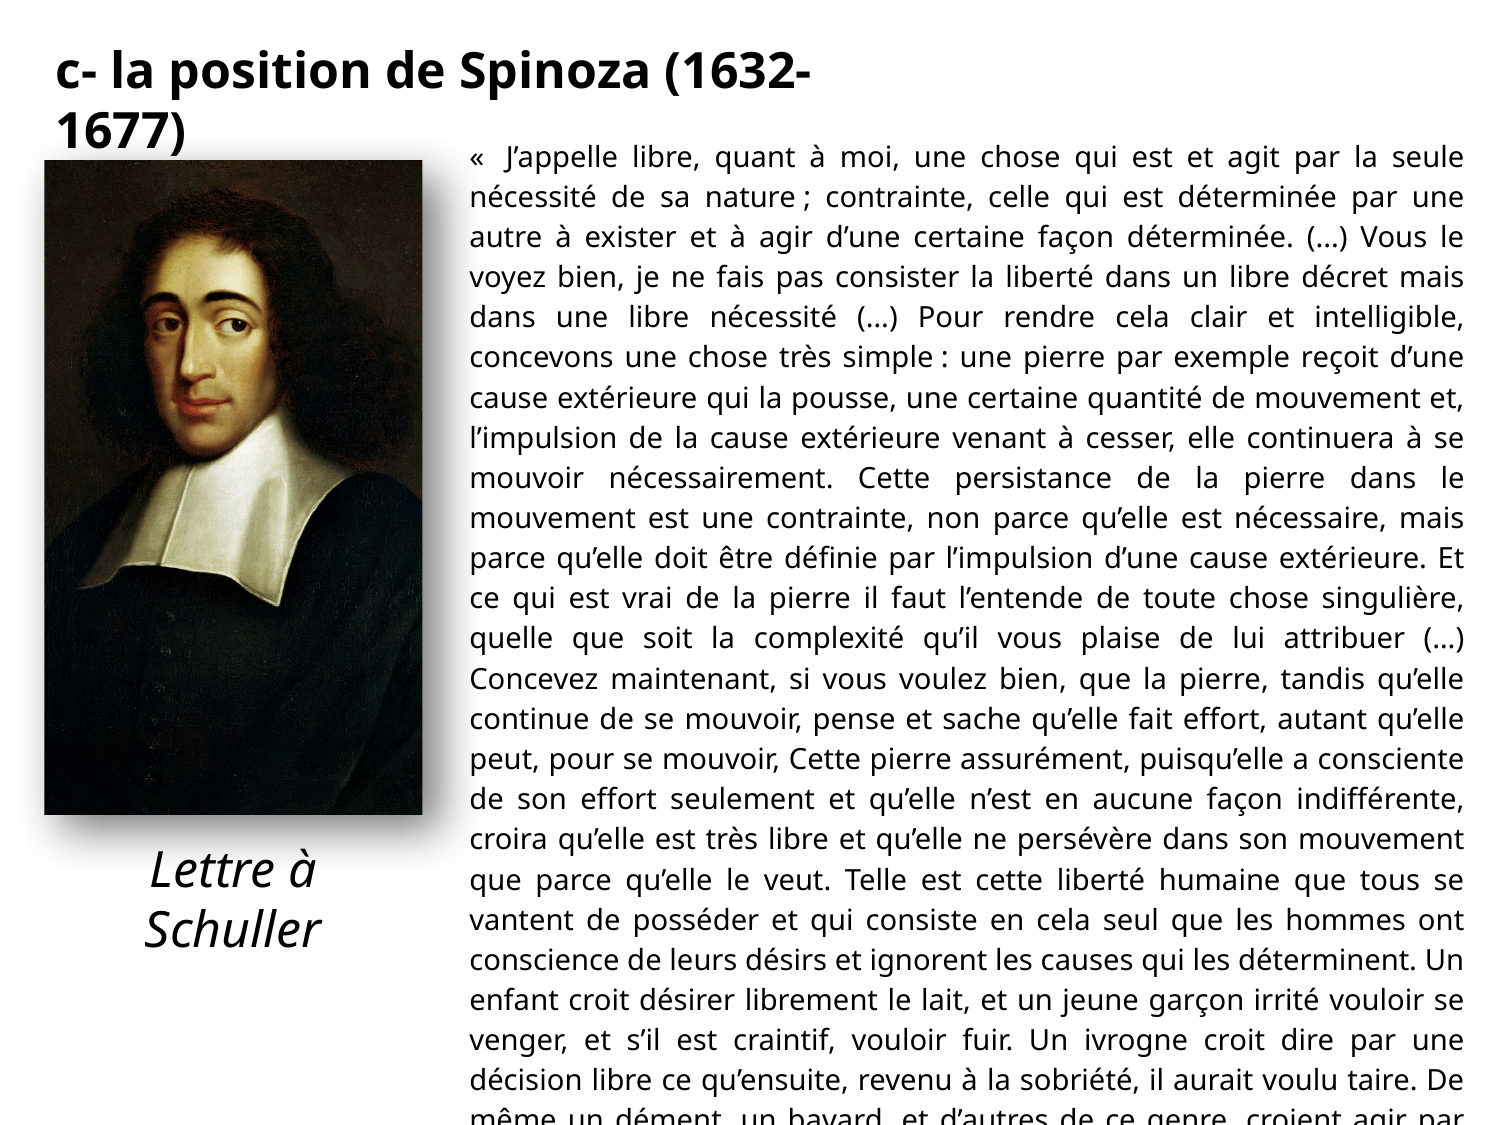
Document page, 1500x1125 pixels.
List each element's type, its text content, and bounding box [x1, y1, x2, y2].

picture [44, 160, 423, 815]
text_box Lettre à Schuller [44, 830, 423, 966]
text_box « J’appelle libre, quant à moi, une chose qui est et agit par la seule nécessité de sa nature ; contrainte, celle qui est déterminée par une autre à exister et à agir d’une certaine façon déterminée. (...) Vous le voyez bien, je ne fais pas consister la liberté dans un libre décret mais dans une libre nécessité (…) Pour rendre cela clair et intelligible, concevons une chose très simple : une pierre par exemple reçoit d’une cause extérieure qui la pousse, une certaine quantité de mouvement et, l’impulsion de la cause extérieure venant à cesser, elle continuera à se mouvoir nécessairement. Cette persistance de la pierre dans le mouvement est une contrainte, non parce qu’elle est nécessaire, mais parce qu’elle doit être définie par l’impulsion d’une cause extérieure. Et ce qui est vrai de la pierre il faut l’entende de toute chose singulière, quelle que soit la complexité qu’il vous plaise de lui attribuer (…) Concevez maintenant, si vous voulez bien, que la pierre, tandis qu’elle continue de se mouvoir, pense et sache qu’elle fait effort, autant qu’elle peut, pour se mouvoir, Cette pierre assurément, puisqu’elle a consciente de son effort seulement et qu’elle n’est en aucune façon indifférente, croira qu’elle est très libre et qu’elle ne persévère dans son mouvement que parce qu’elle le veut. Telle est cette liberté humaine que tous se vantent de posséder et qui consiste en cela seul que les hommes ont conscience de leurs désirs et ignorent les causes qui les déterminent. Un enfant croit désirer librement le lait, et un jeune garçon irrité vouloir se venger, et s’il est craintif, vouloir fuir. Un ivrogne croit dire par une décision libre ce qu’ensuite, revenu à la sobriété, il aurait voulu taire. De même un dément, un bavard, et d’autres de ce genre, croient agir par une libre décision de leur esprit, et non pas portés par une impulsion. Ce préjugé étant naturel, congénital parmi tous les hommes, ils ne s’en libèrent pas aisément. » [454, 125, 1500, 1125]
text_box c- la position de Spinoza (1632-1677) [40, 30, 880, 160]
